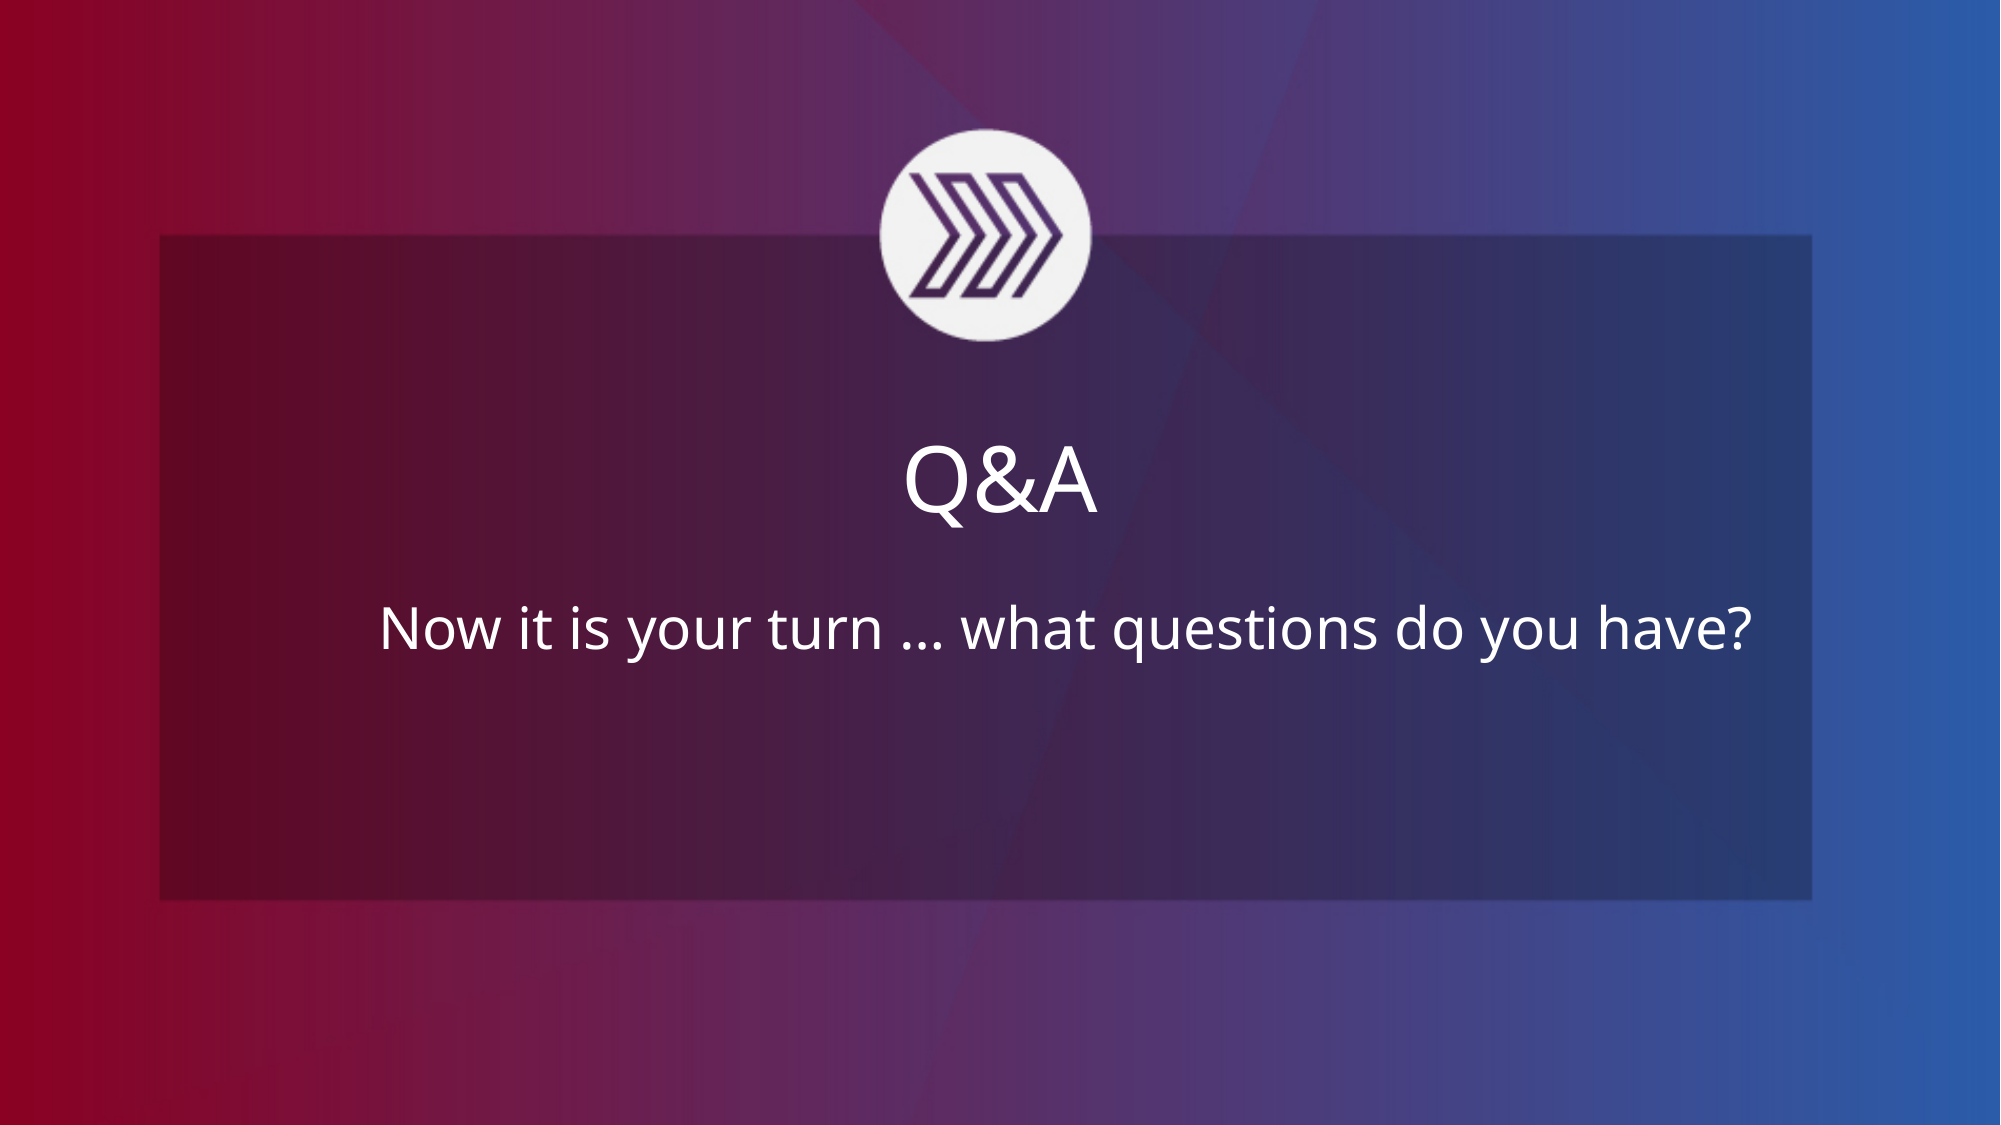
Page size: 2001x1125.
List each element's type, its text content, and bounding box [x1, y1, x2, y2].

list Q&A [241, 398, 1759, 534]
picture [0, 0, 2000, 1125]
text_box Now it is your turn … what questions do you have? [363, 591, 2000, 1125]
